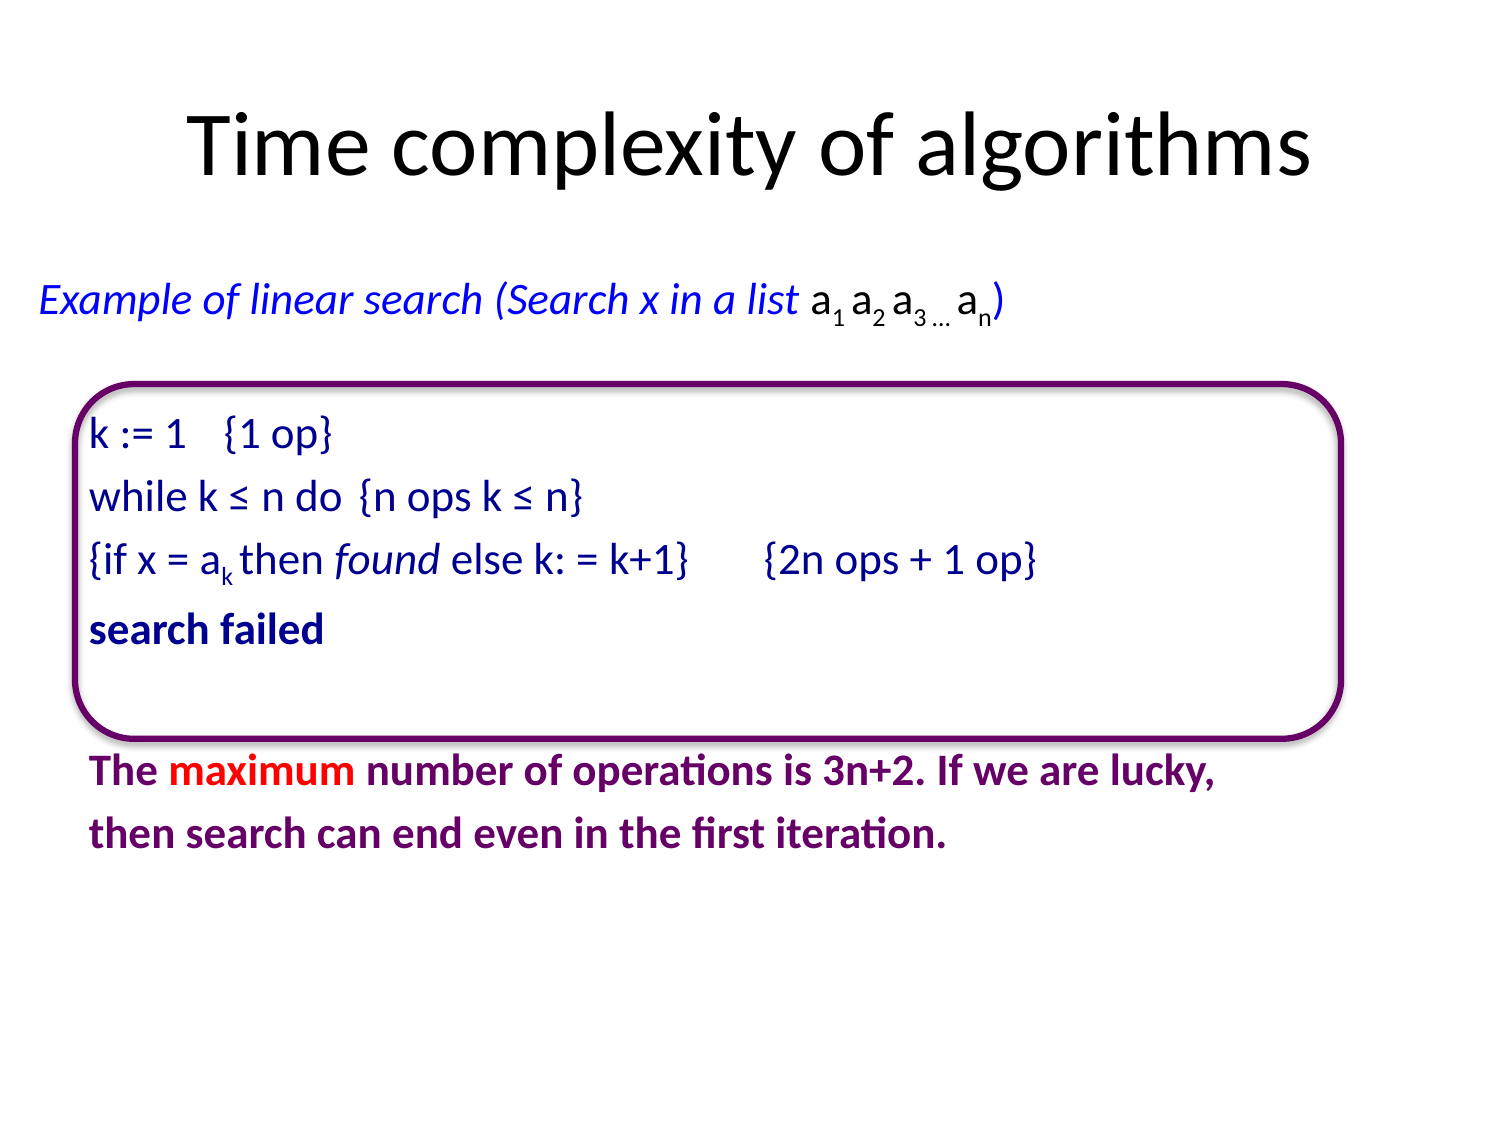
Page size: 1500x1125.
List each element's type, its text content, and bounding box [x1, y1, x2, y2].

title Time complexity of algorithms [75, 45, 1425, 233]
text_box [74, 383, 1342, 740]
list Example of linear search (Search x in a list a1 a2 a3 … an) k := 1 {1 op} while k ≤ n do {n ops k ≤ n} {if x = ak then found else k: = k+1} {2n ops + 1 op} search failed The maximum number of operations is 3n+2. If we are lucky, then search can end even in the first iteration. [23, 262, 1465, 1005]
